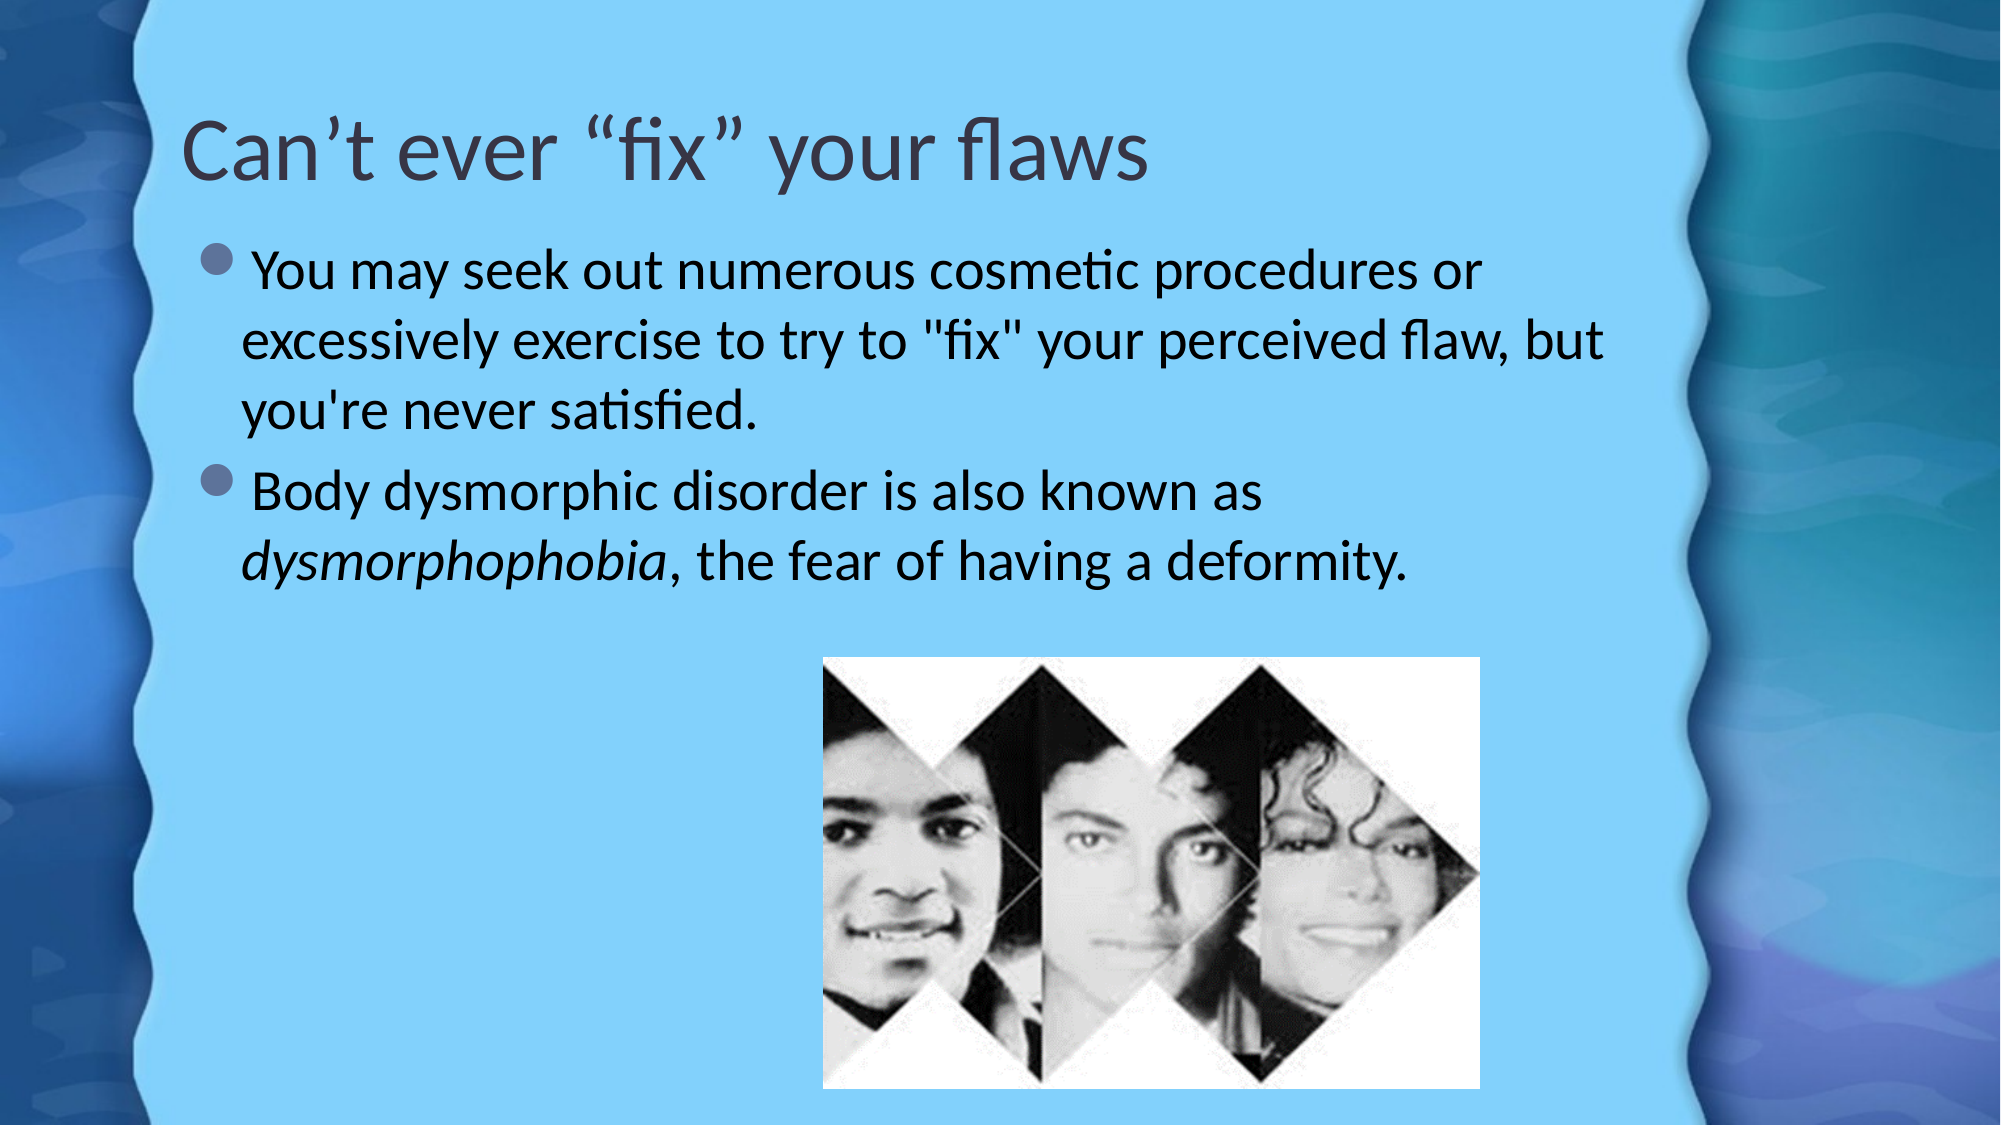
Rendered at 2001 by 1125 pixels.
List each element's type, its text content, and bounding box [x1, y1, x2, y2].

picture [0, 0, 2001, 1125]
title Can’t ever “fix” your flaws [181, 38, 1669, 200]
list You may seek out numerous cosmetic procedures or excessively exercise to try to "fix" your perceived flaw, but you're never satisfied. Body dysmorphic disorder is also known as dysmorphophobia, the fear of having a deformity. [181, 223, 1669, 1038]
